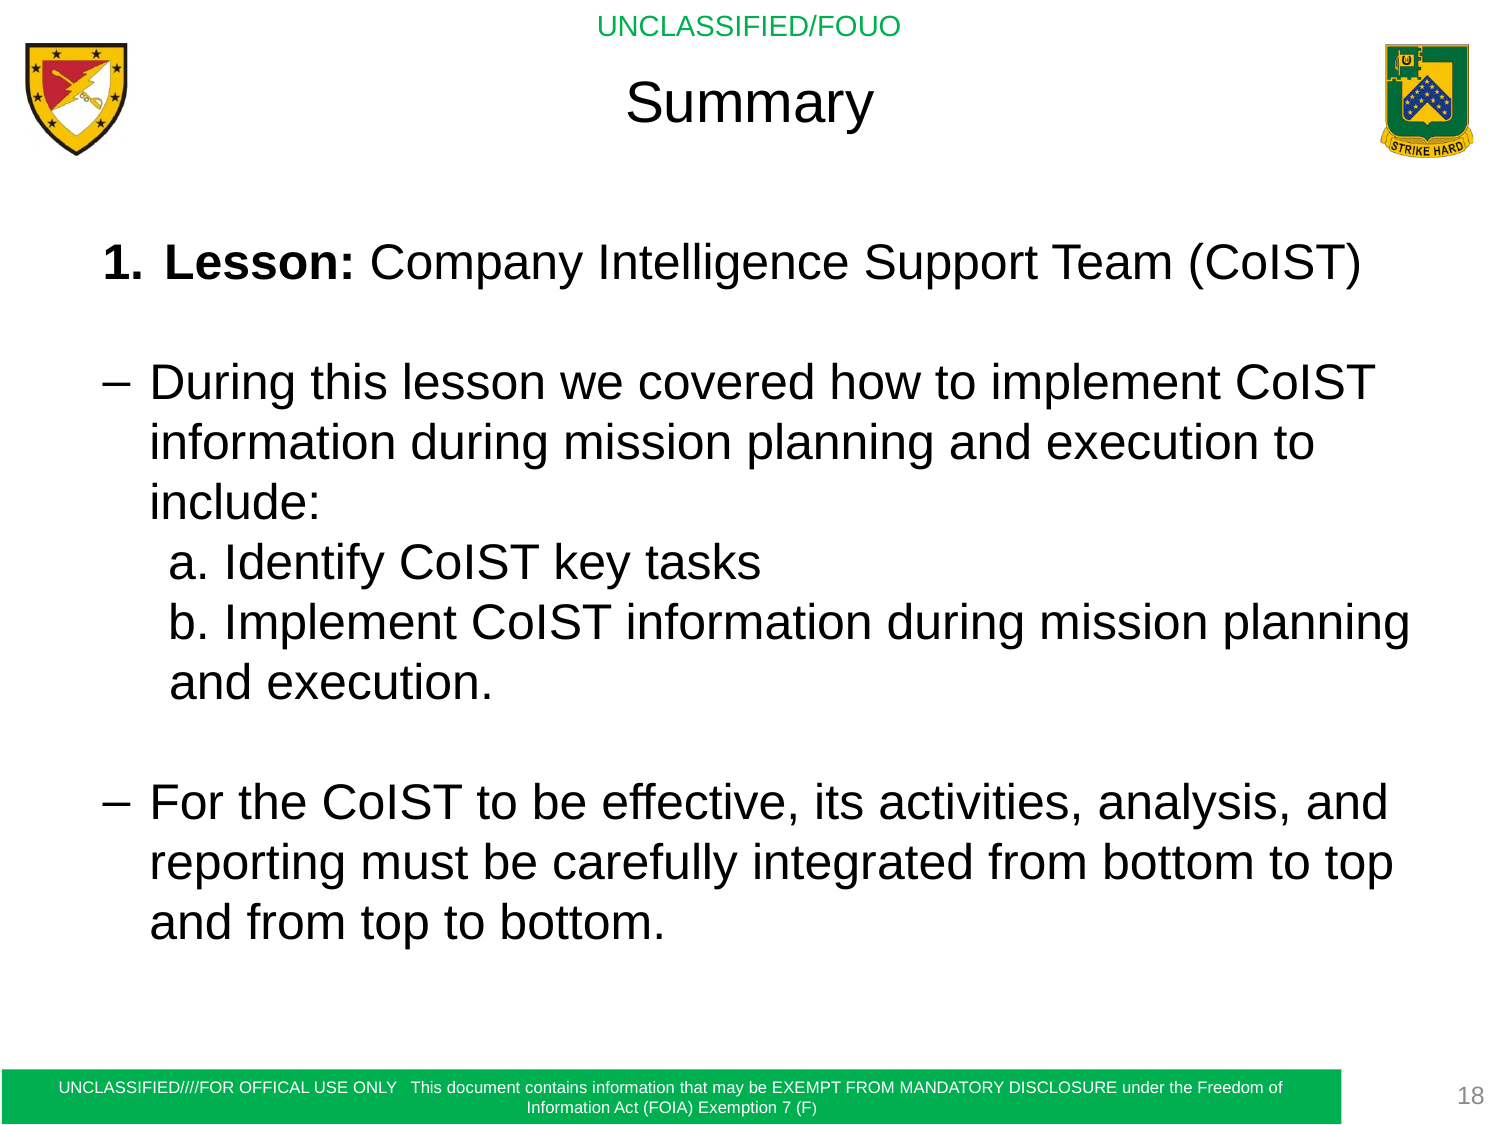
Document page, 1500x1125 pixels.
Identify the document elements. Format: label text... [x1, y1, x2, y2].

picture [1380, 44, 1474, 158]
list Lesson: Company Intelligence Support Team (CoIST) During this lesson we covered how to implement CoIST information during mission planning and execution to include: a. Identify CoIST key tasks b. Implement CoIST information during mission planning and execution. For the CoIST to be effective, its activities, analysis, and reporting must be carefully integrated from bottom to top and from top to bottom. [12, 162, 1488, 1092]
slide_number 18 [1365, 1065, 1500, 1125]
title Summary [75, 45, 1425, 154]
picture [19, 43, 133, 156]
